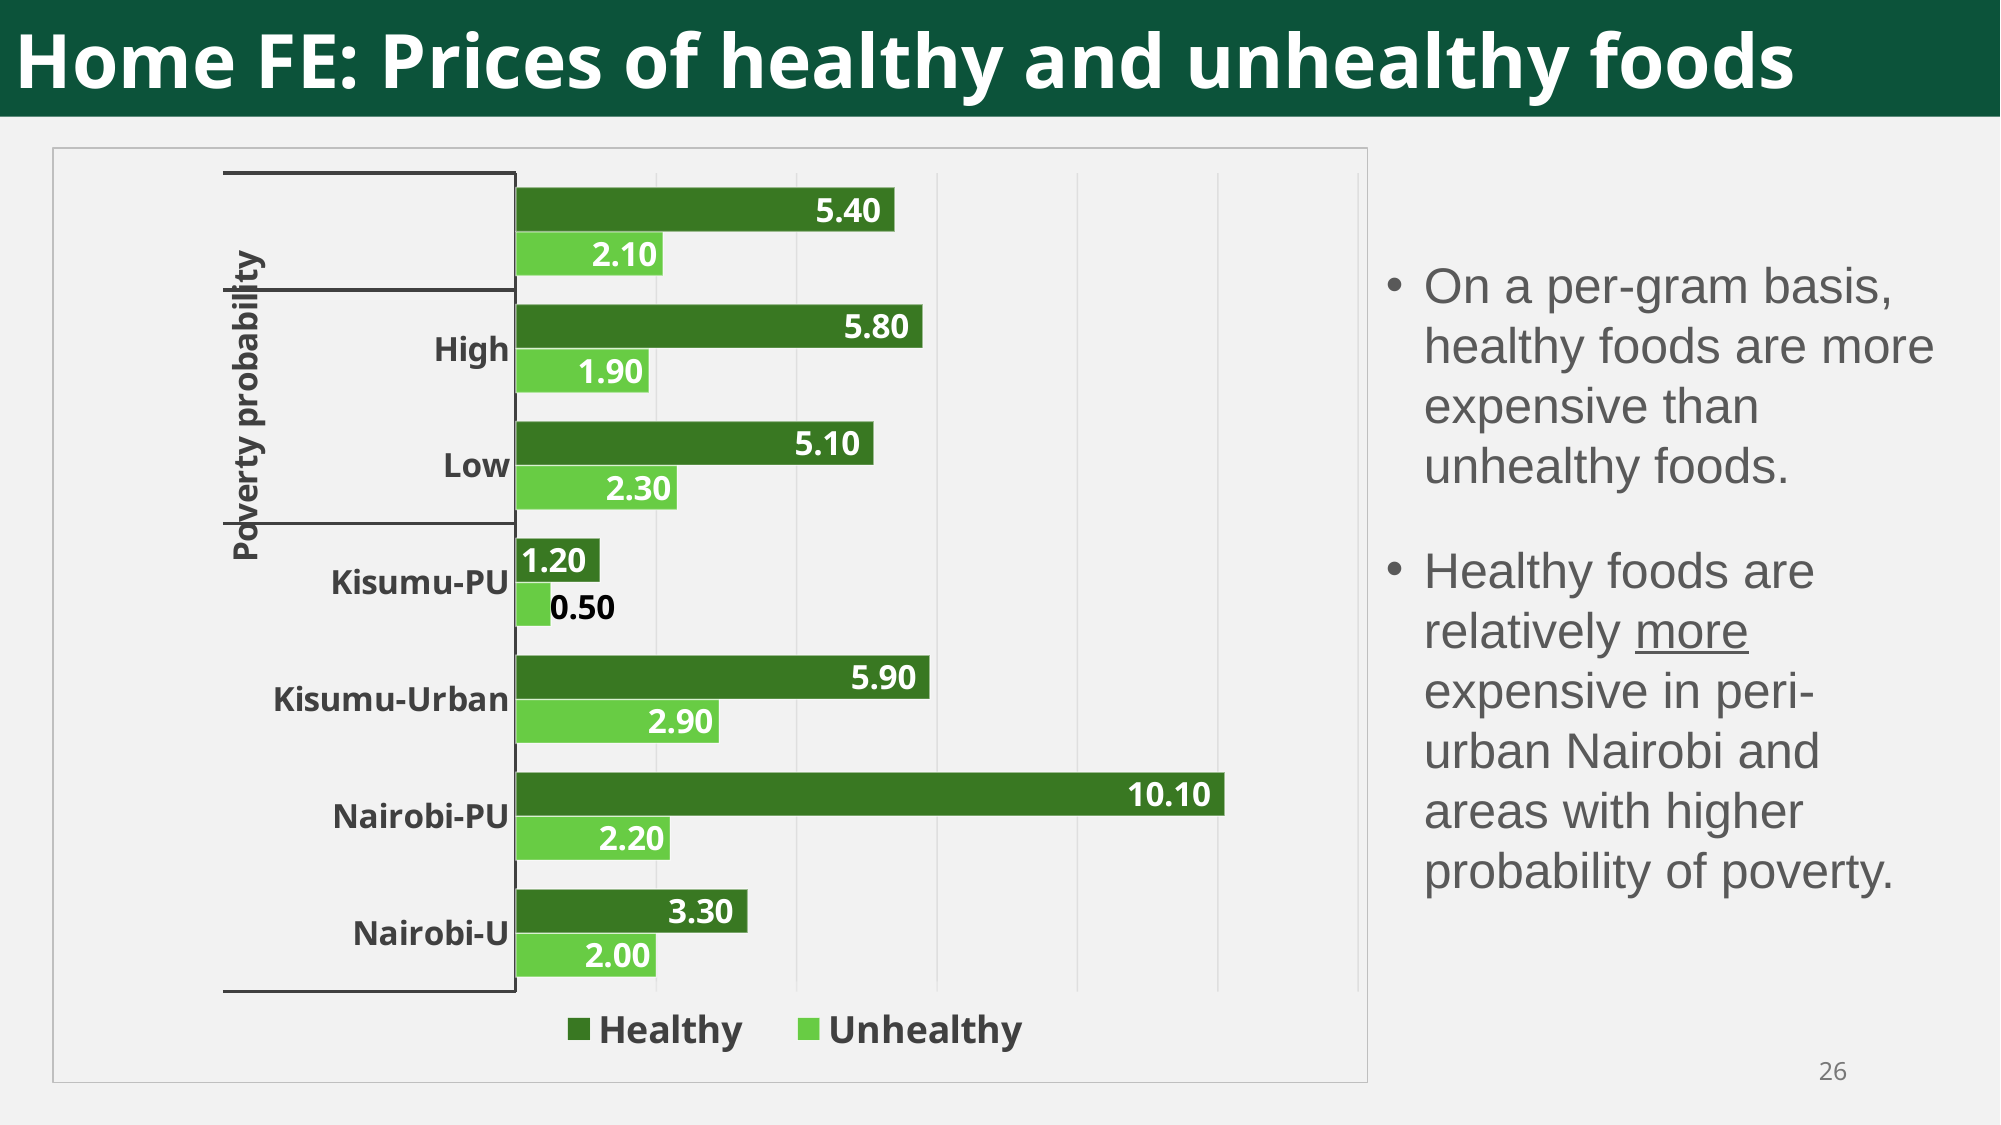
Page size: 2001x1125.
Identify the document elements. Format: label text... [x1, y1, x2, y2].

slide_number 26 [1412, 1042, 1863, 1103]
chart [51, 146, 1369, 1084]
text_box Home FE: Prices of healthy and unhealthy foods [0, 0, 2000, 118]
text_box [86, 236, 1914, 1104]
text_box On a per-gram basis, healthy foods are more expensive than unhealthy foods. Healthy foods are relatively more expensive in peri-urban Nairobi and areas with higher probability of poverty. [1371, 246, 1958, 906]
